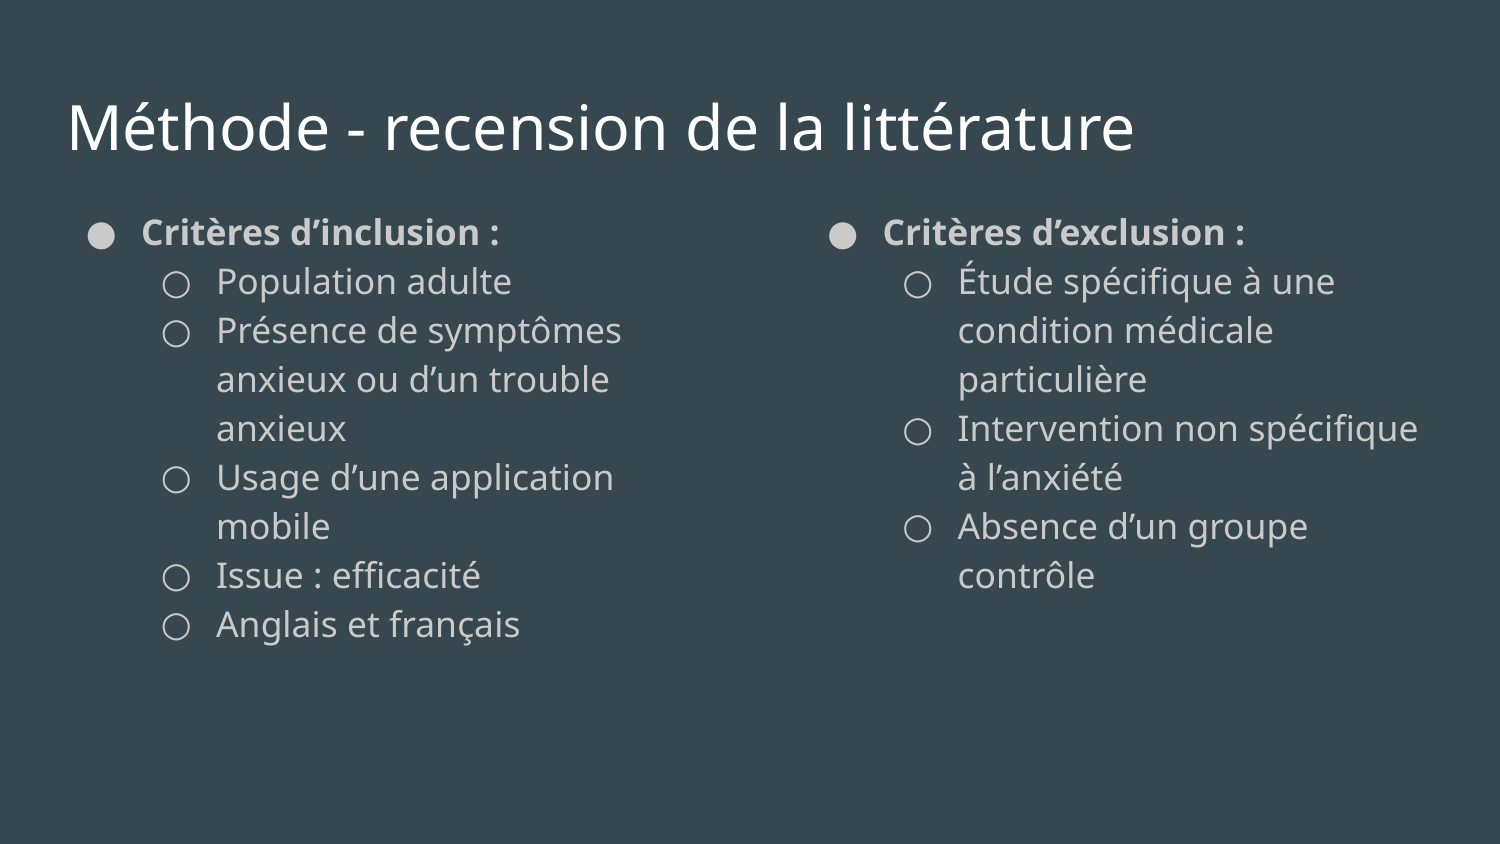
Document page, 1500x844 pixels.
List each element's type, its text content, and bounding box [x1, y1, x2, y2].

list Critères d’inclusion : Population adulte Présence de symptômes anxieux ou d’un trouble anxieux Usage d’une application mobile Issue : efficacité Anglais et français [51, 189, 708, 750]
list Critères d’exclusion : Étude spécifique à une condition médicale particulière Intervention non spécifique à l’anxiété Absence d’un groupe contrôle [792, 189, 1449, 750]
title Méthode - recension de la littérature [51, 72, 1449, 167]
